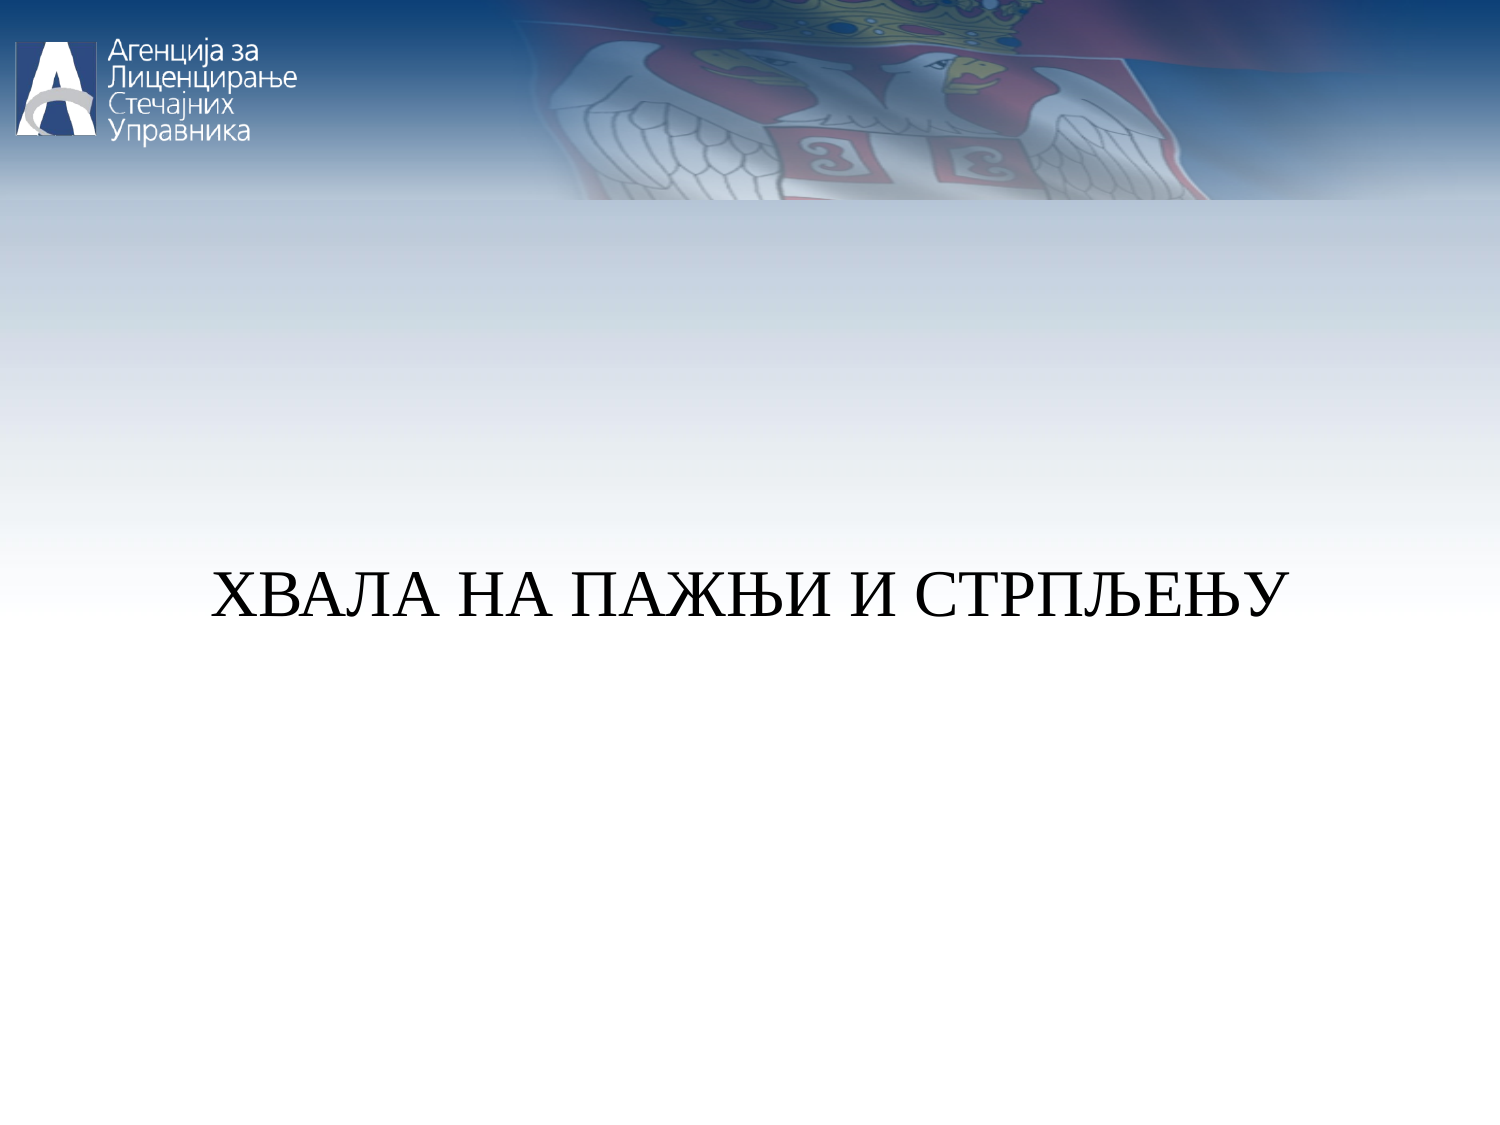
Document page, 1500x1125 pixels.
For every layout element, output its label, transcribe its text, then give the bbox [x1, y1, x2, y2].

picture [0, 0, 1500, 1113]
list ХВАЛА НА ПАЖЊИ И СТРПЉЕЊУ [75, 262, 1425, 1005]
